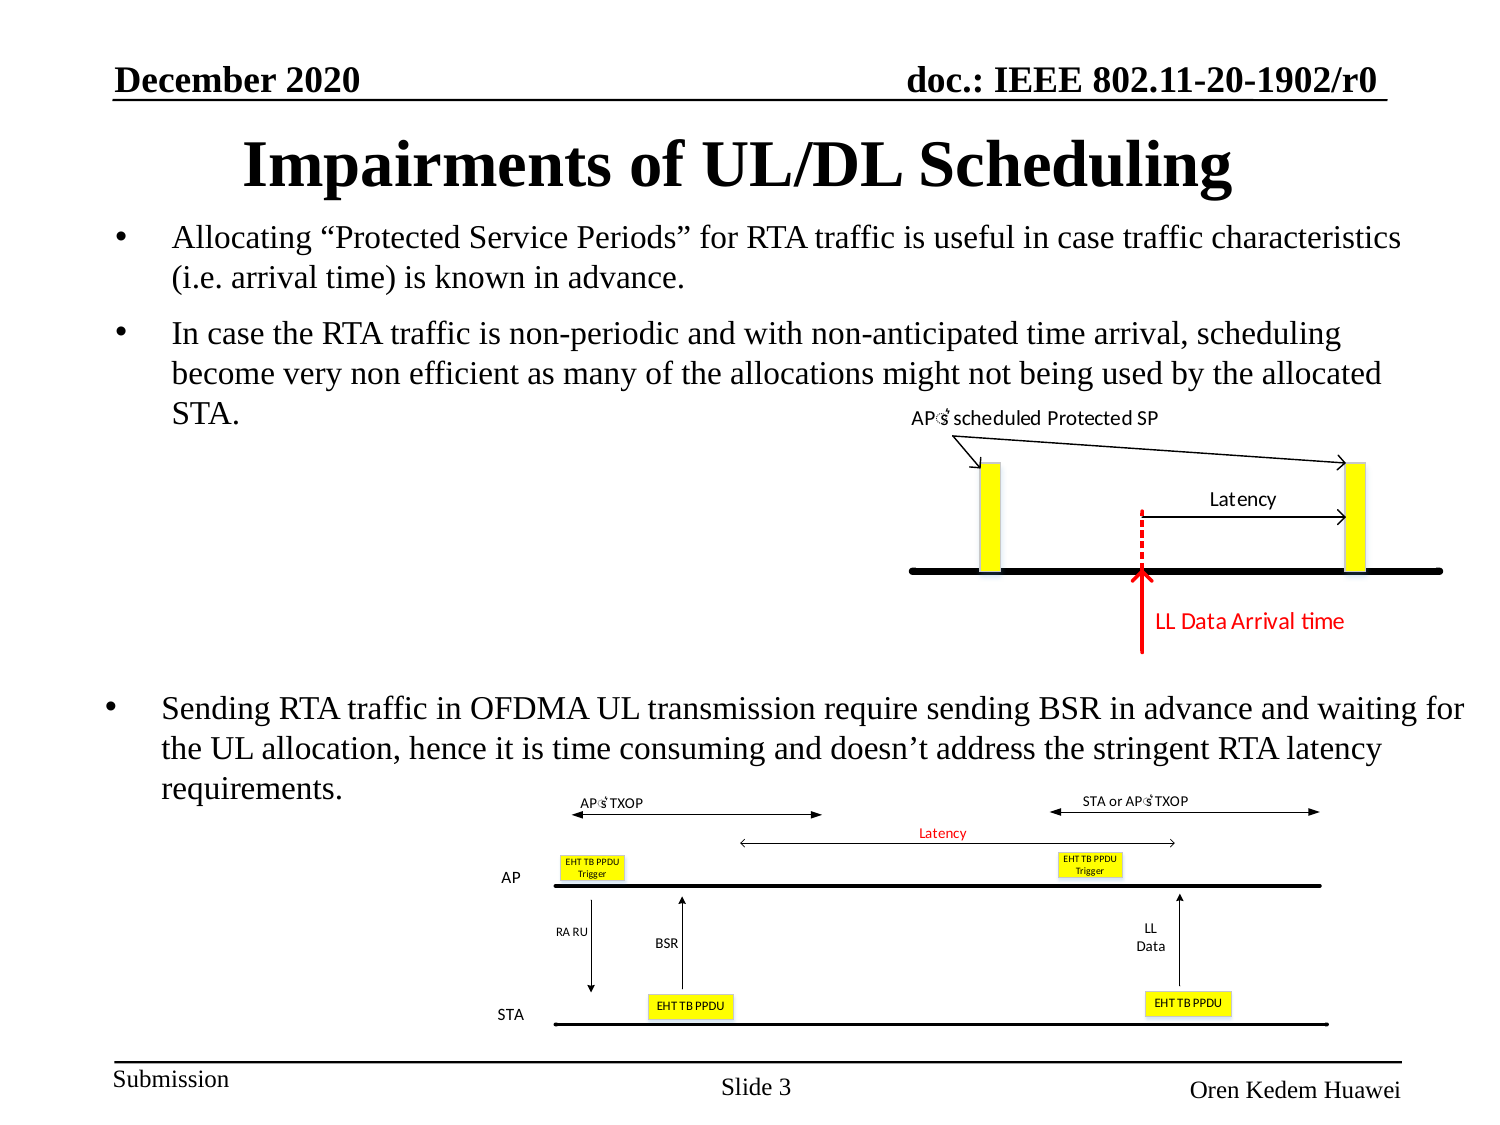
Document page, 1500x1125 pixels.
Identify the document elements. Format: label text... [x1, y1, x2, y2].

list Allocating “Protected Service Periods” for RTA traffic is useful in case traffic characteristics (i.e. arrival time) is known in advance. In case the RTA traffic is non-periodic and with non-anticipated time arrival, scheduling become very non efficient as many of the allocations might not being used by the allocated STA. [100, 208, 1459, 678]
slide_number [114, 54, 368, 101]
text_box Sending RTA traffic in OFDMA UL transmission require sending BSR in advance and waiting for the UL allocation, hence it is time consuming and doesn’t address the stringent RTA latency requirements. [90, 678, 1500, 988]
slide_number Slide 3 [711, 1070, 801, 1101]
footer Oren Kedem Huawei [1186, 1073, 1402, 1105]
picture [487, 786, 1330, 1036]
title Impairments of UL/DL Scheduling [53, 112, 1424, 209]
picture [897, 396, 1444, 656]
